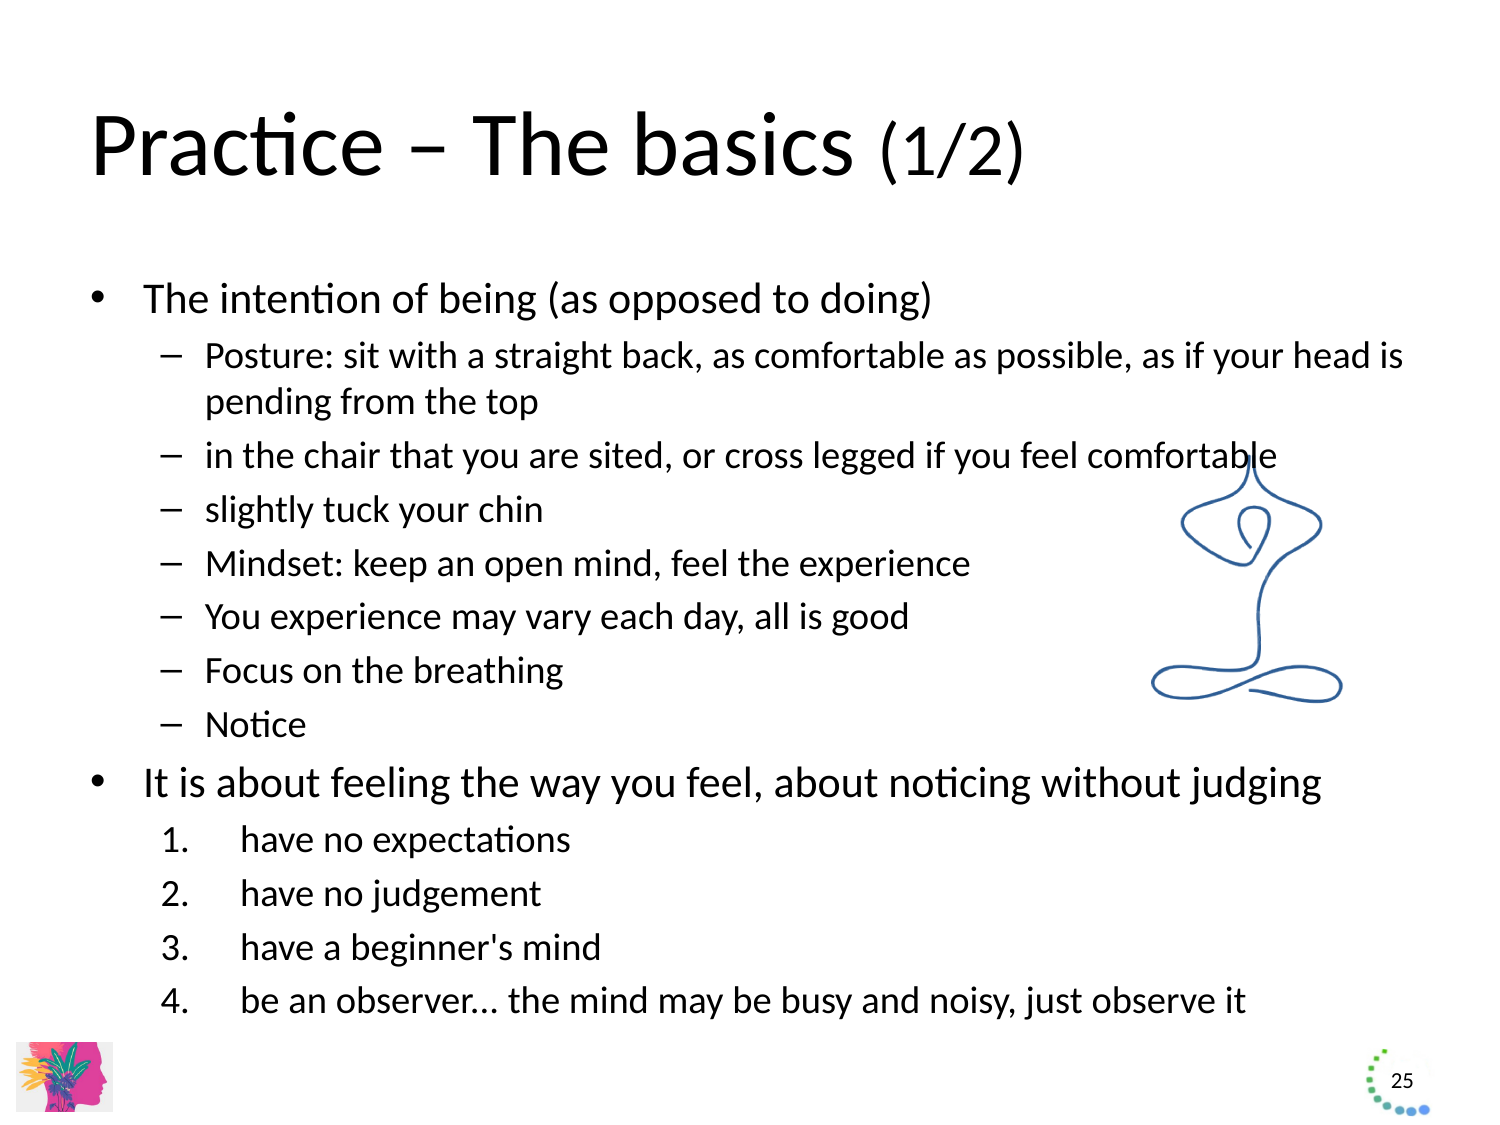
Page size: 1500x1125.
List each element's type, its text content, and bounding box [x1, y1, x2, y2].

picture [16, 1042, 113, 1112]
list The intention of being (as opposed to doing) Posture: sit with a straight back, as comfortable as possible, as if your head is pending from the top in the chair that you are sited, or cross legged if you feel comfortable slightly tuck your chin Mindset: keep an open mind, feel the experience You experience may vary each day, all is good Focus on the breathing Notice It is about feeling the way you feel, about noticing without judging have no expectations have no judgement have a beginner's mind be an observer... the mind may be busy and noisy, just observe it [75, 262, 1425, 1047]
picture [1363, 1047, 1435, 1117]
title Practice – The basics (1/2) [75, 45, 1425, 233]
picture [1068, 427, 1426, 717]
